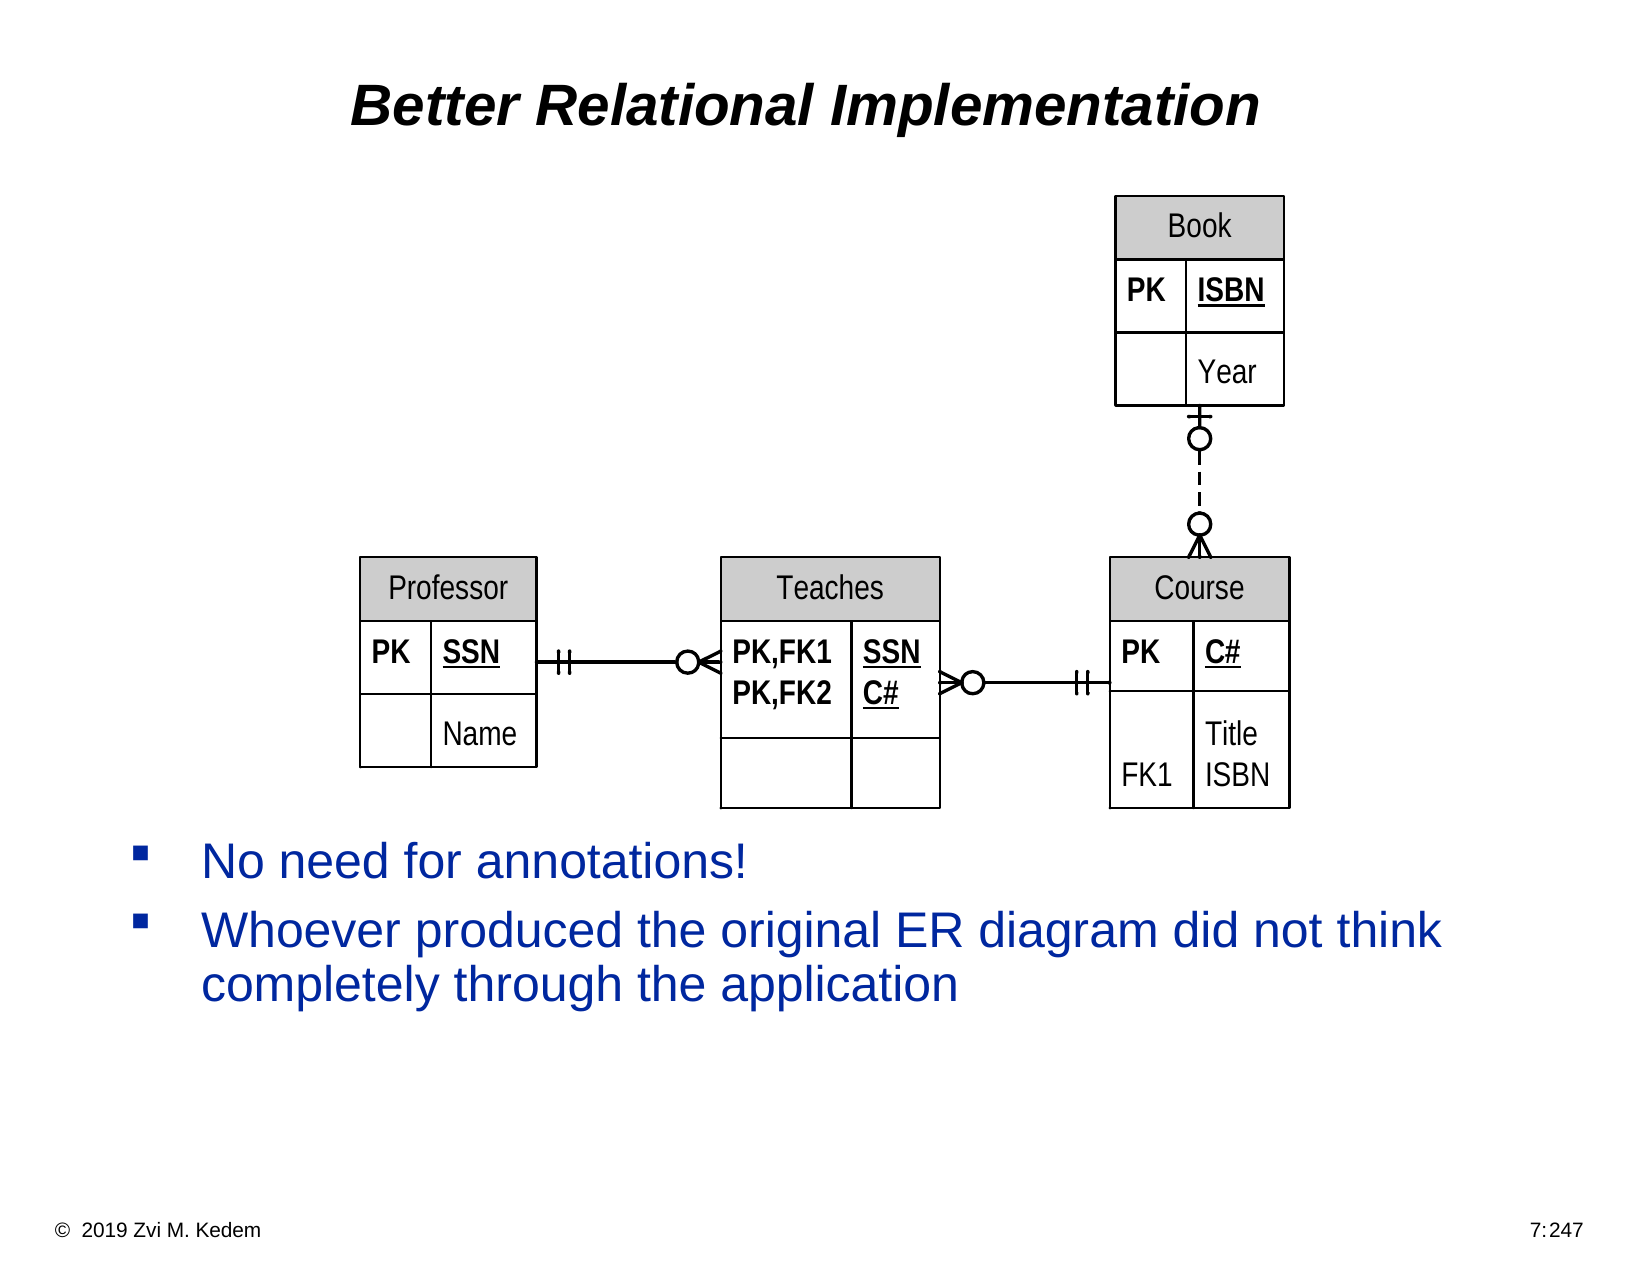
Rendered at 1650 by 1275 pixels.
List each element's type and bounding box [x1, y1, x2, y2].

title [111, 36, 1501, 176]
list [111, 199, 1513, 1201]
text_box [355, 191, 1295, 813]
